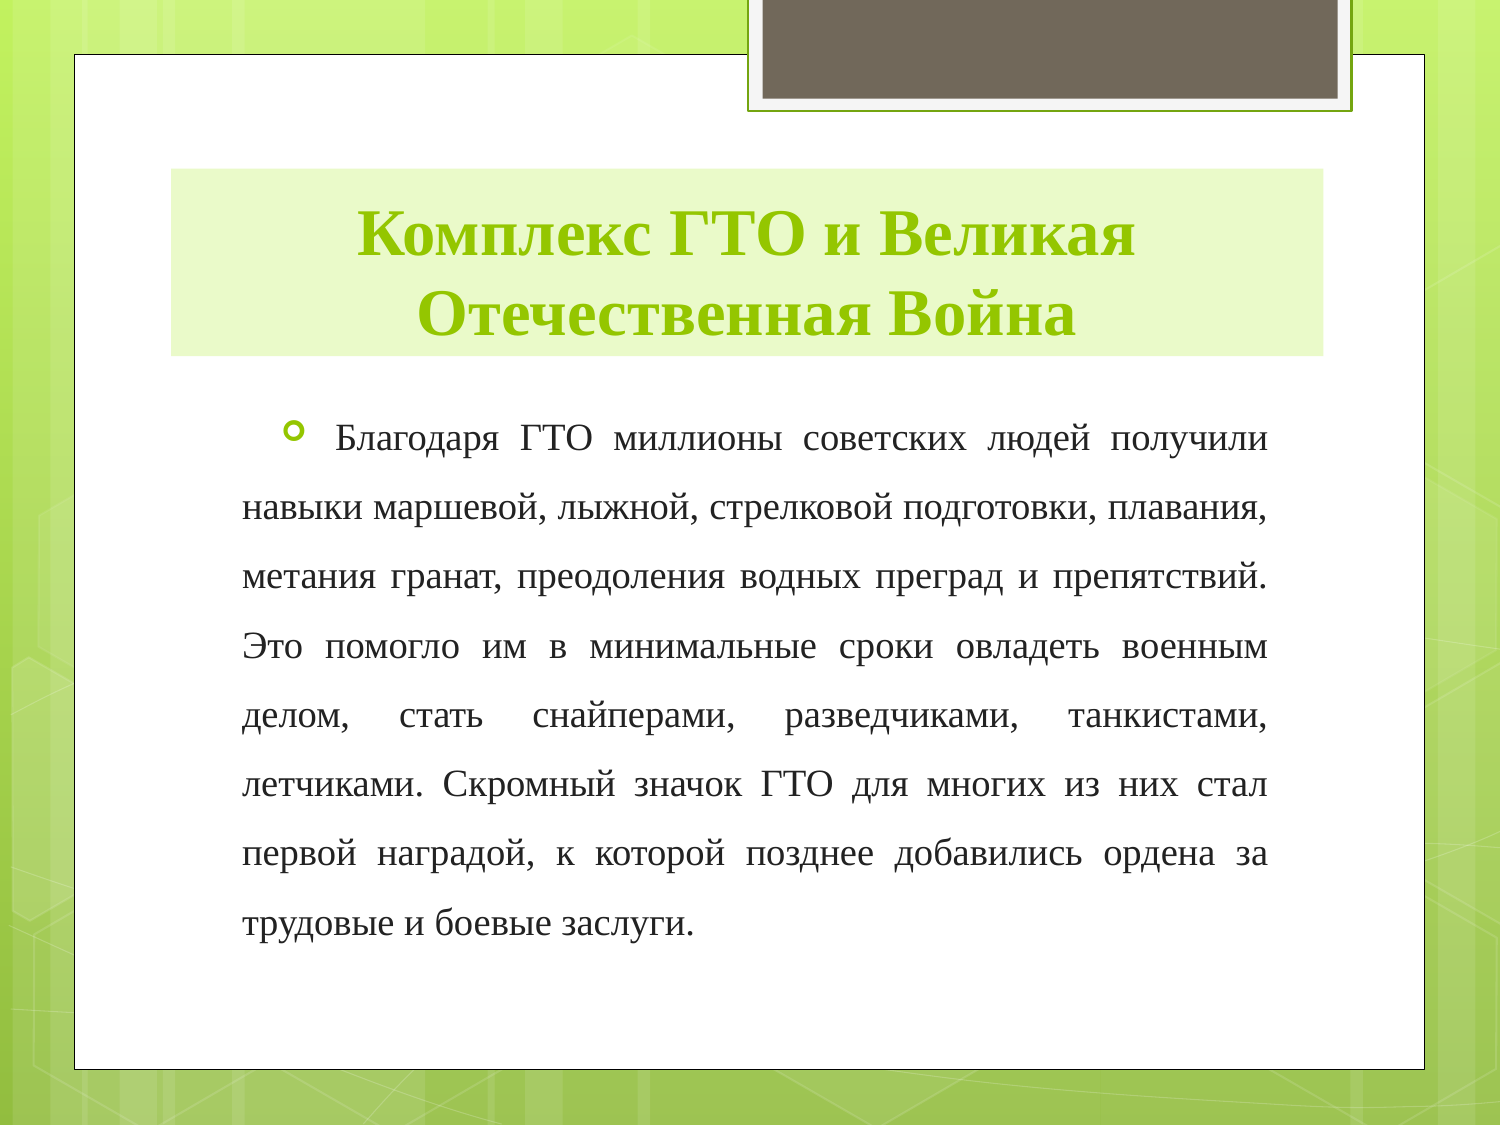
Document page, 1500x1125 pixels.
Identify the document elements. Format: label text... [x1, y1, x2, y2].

title Комплекс ГТО и Великая Отечественная Война [171, 168, 1324, 357]
list Благодаря ГТО миллионы советских людей получили навыки маршевой, лыжной, стрелковой подготовки, плавания, метания гранат, преодоления водных преград и препятствий. Это помогло им в минимальные сроки овладеть военным делом, стать снайперами, разведчиками, танкистами, летчиками. Скромный значок ГТО для многих из них стал первой наградой, к которой позднее добавились ордена за трудовые и боевые заслуги. [171, 381, 1283, 957]
